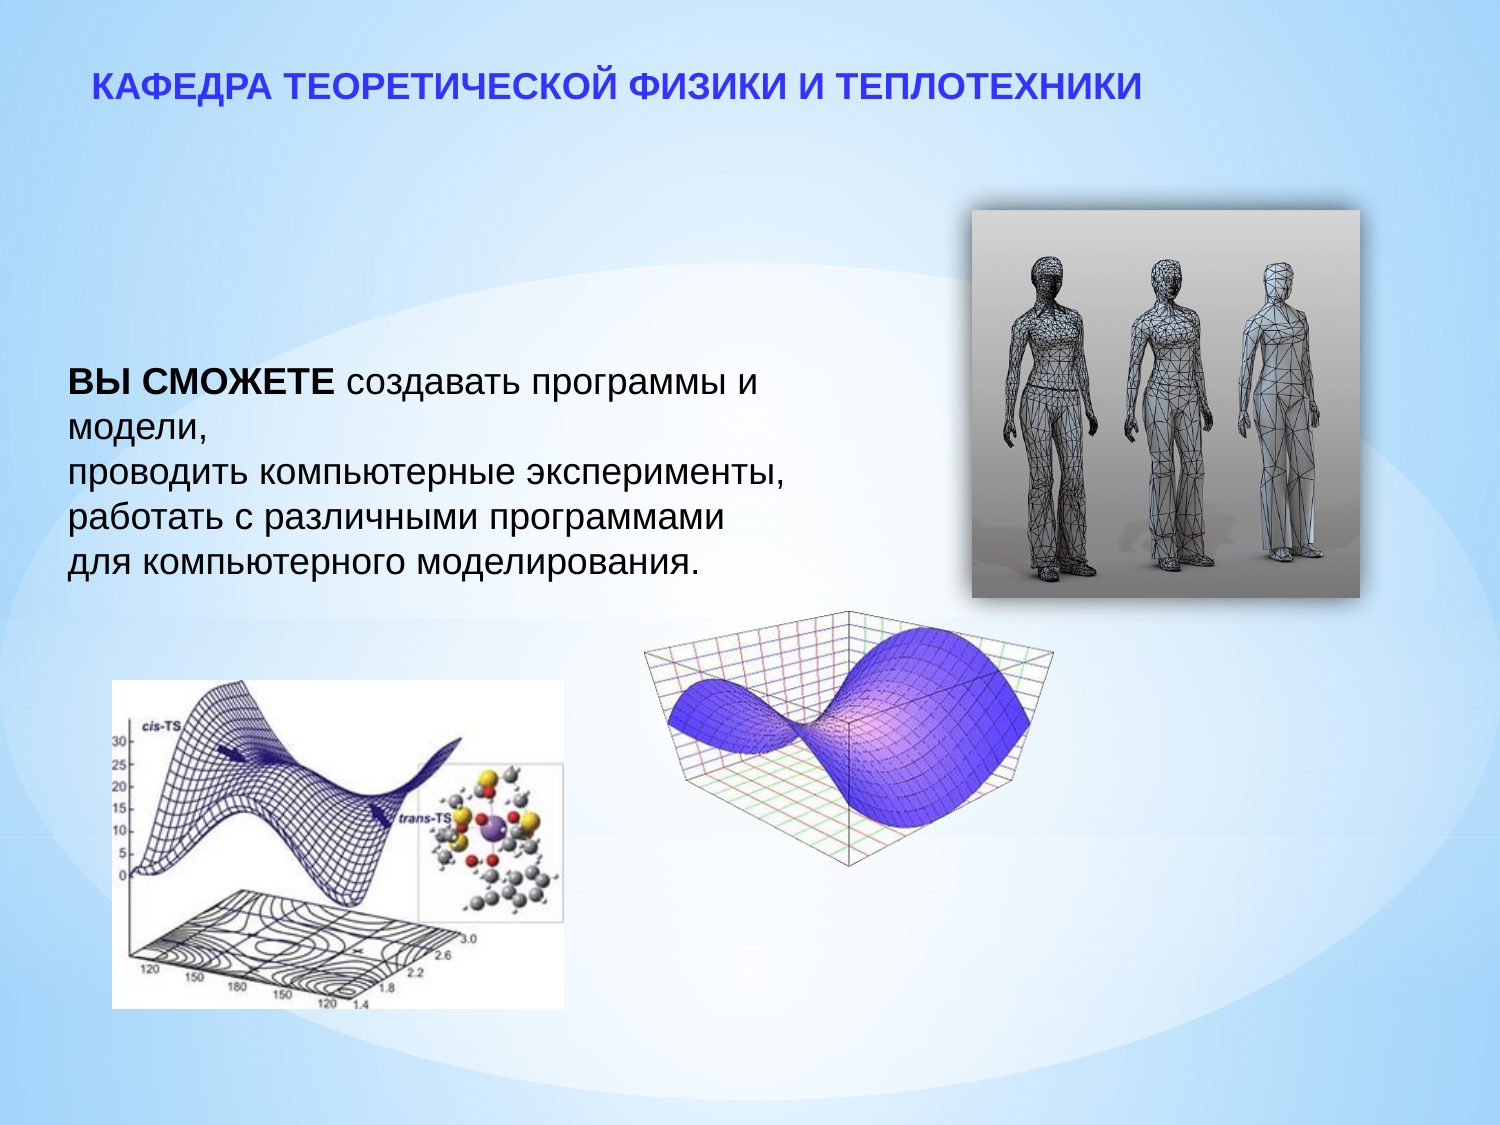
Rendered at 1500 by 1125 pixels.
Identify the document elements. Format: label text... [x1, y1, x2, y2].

text_box Кафедра теоретической физики и теплотехники [76, 54, 1400, 115]
picture [972, 210, 1360, 598]
text_box ВЫ СМОЖЕТЕ создавать программы и модели, проводить компьютерные эксперименты, работать с различными программами для компьютерного моделирования. [53, 349, 803, 590]
picture [643, 609, 1055, 868]
picture [111, 680, 565, 1009]
